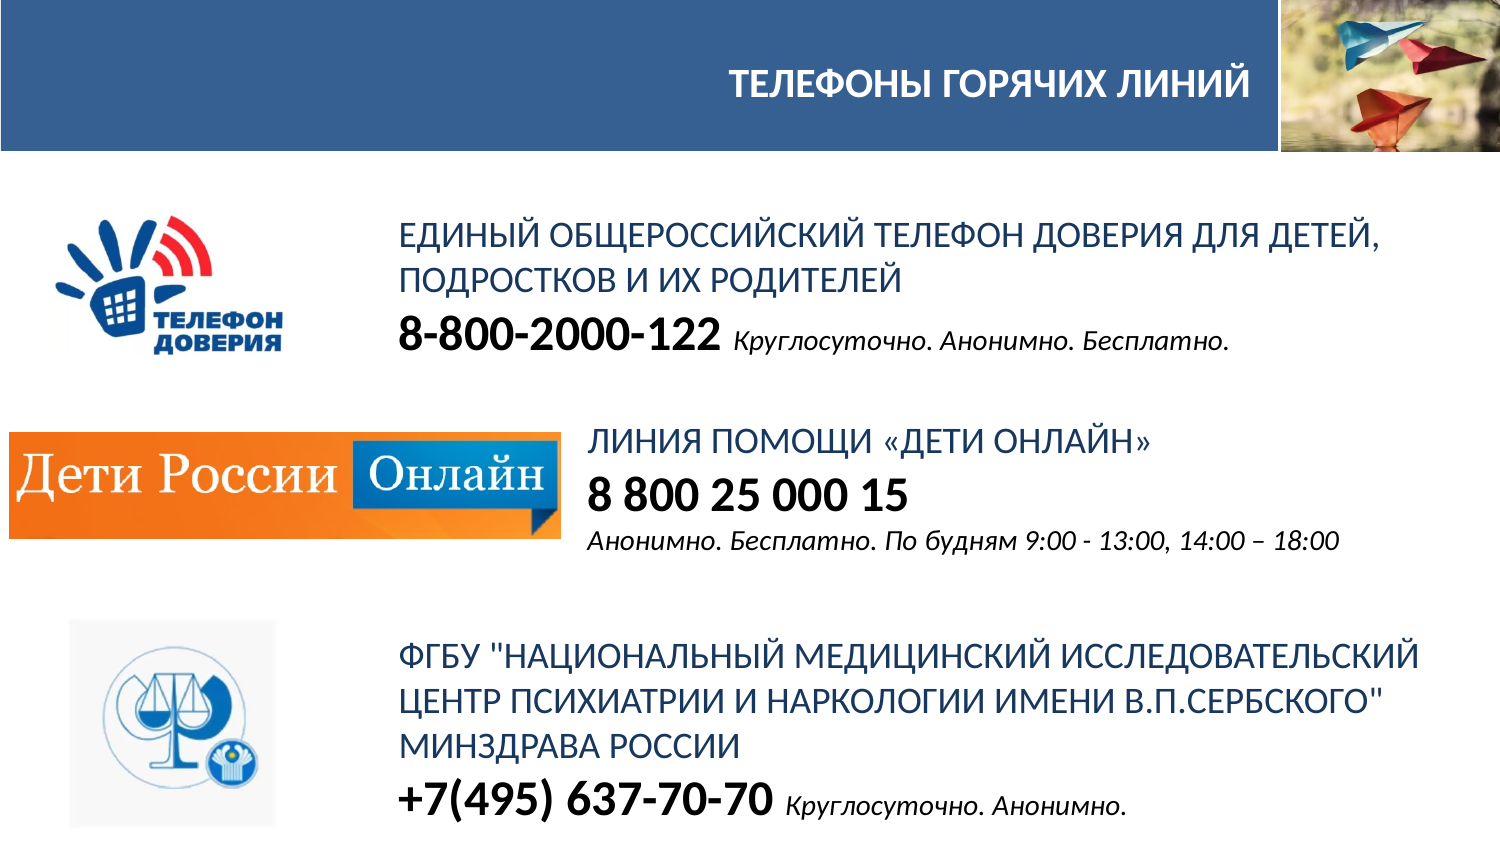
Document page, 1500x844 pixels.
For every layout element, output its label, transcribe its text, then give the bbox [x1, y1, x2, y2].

picture [1280, 0, 1500, 153]
picture [52, 208, 296, 357]
text_box ФГБУ "НАЦИОНАЛЬНЫЙ МЕДИЦИНСКИЙ ИССЛЕДОВАТЕЛЬСКИЙ ЦЕНТР ПСИХИАТРИИ И НАРКОЛОГИИ ИМЕНИ В.П.СЕРБСКОГО" МИНЗДРАВА РОССИИ +7(495) 637-70-70 Круглосуточно. Анонимно. [383, 623, 1471, 833]
text_box ЕДИНЫЙ ОБЩЕРОССИЙСКИЙ ТЕЛЕФОН ДОВЕРИЯ ДЛЯ ДЕТЕЙ, ПОДРОСТКОВ И ИХ РОДИТЕЛЕЙ 8-800-2000-122 Круглосуточно. Анонимно. Бесплатно. [383, 202, 1447, 368]
picture [9, 432, 561, 539]
text_box [0, 0, 1278, 153]
text_box ТЕЛЕФОНЫ ГОРЯЧИХ ЛИНИЙ [141, 48, 1275, 113]
picture [68, 618, 280, 829]
text_box ЛИНИЯ ПОМОЩИ «ДЕТИ ОНЛАЙН» 8 800 25 000 15 Анонимно. Бесплатно. По будням 9:00 - 13:00, 14:00 – 18:00 [572, 408, 1483, 609]
